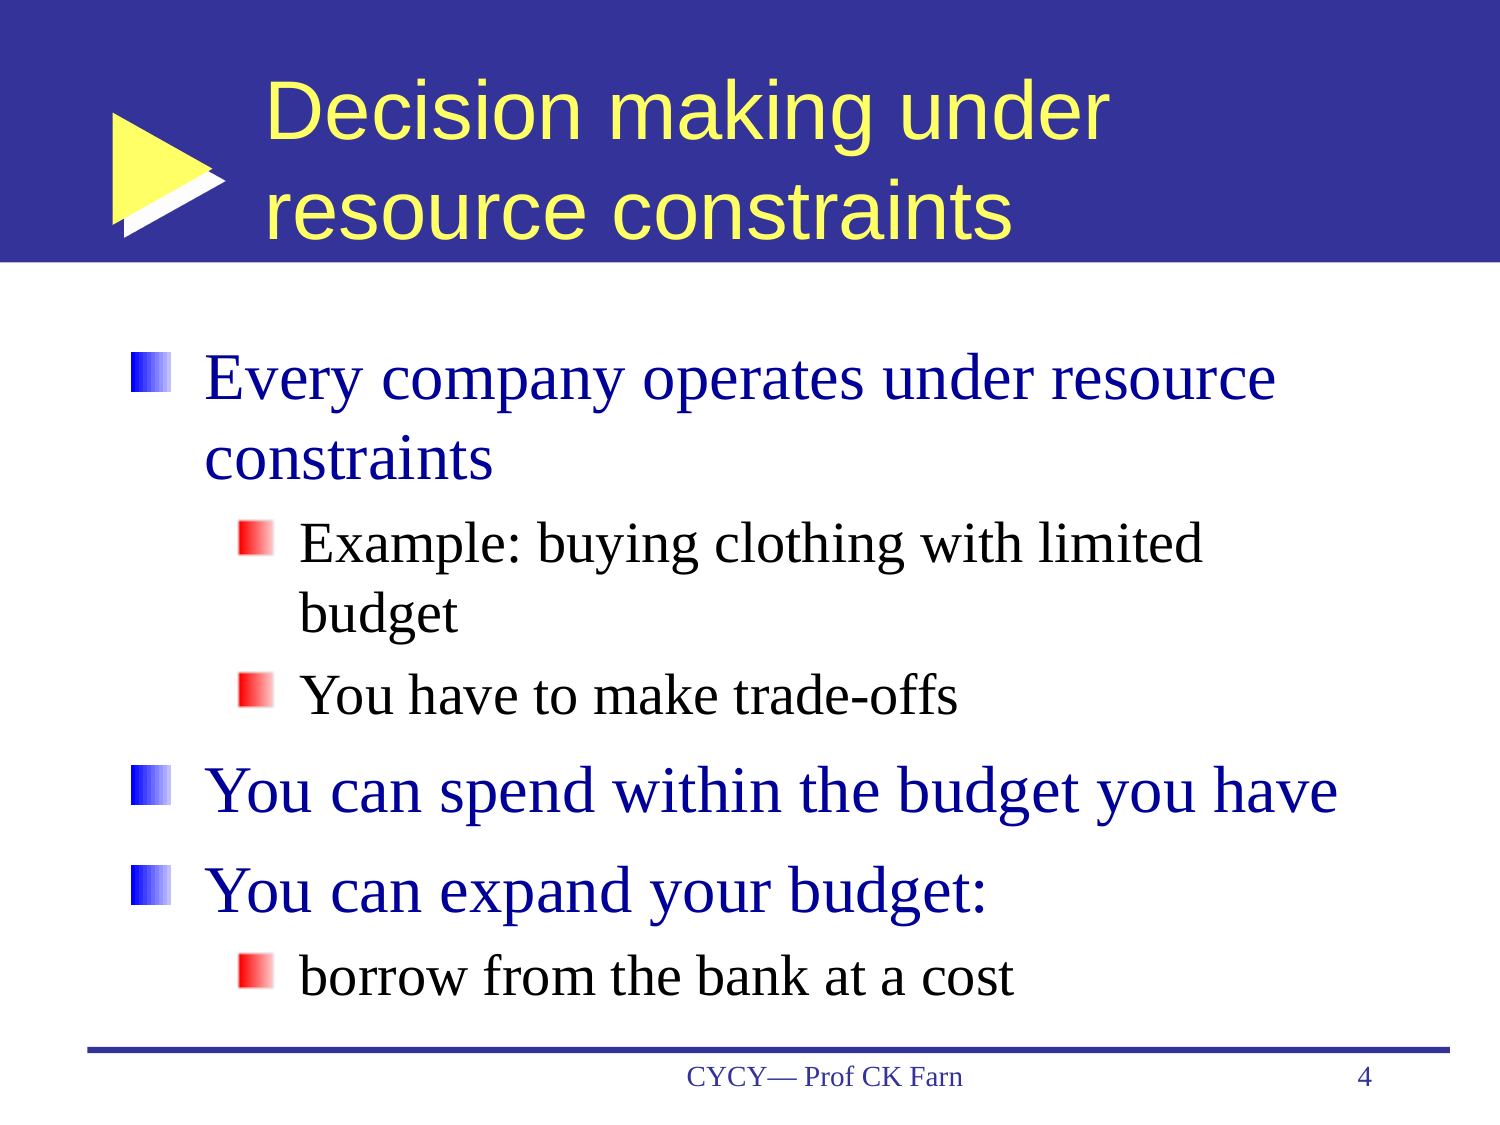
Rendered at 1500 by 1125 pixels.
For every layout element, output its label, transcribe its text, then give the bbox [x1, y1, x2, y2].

slide_number 4 [1074, 1050, 1388, 1125]
picture [236, 951, 278, 993]
picture [236, 670, 278, 712]
title Decision making under resource constraints [249, 62, 1388, 250]
picture [236, 518, 278, 560]
list Every company operates under resource constraints Example: buying clothing with limited budget You have to make trade-offs You can spend within the budget you have You can expand your budget: borrow from the bank at a cost [112, 324, 1388, 1000]
picture [127, 762, 175, 809]
picture [127, 349, 175, 396]
footer CYCY— Prof CK Farn [587, 1050, 1063, 1125]
picture [127, 862, 175, 909]
